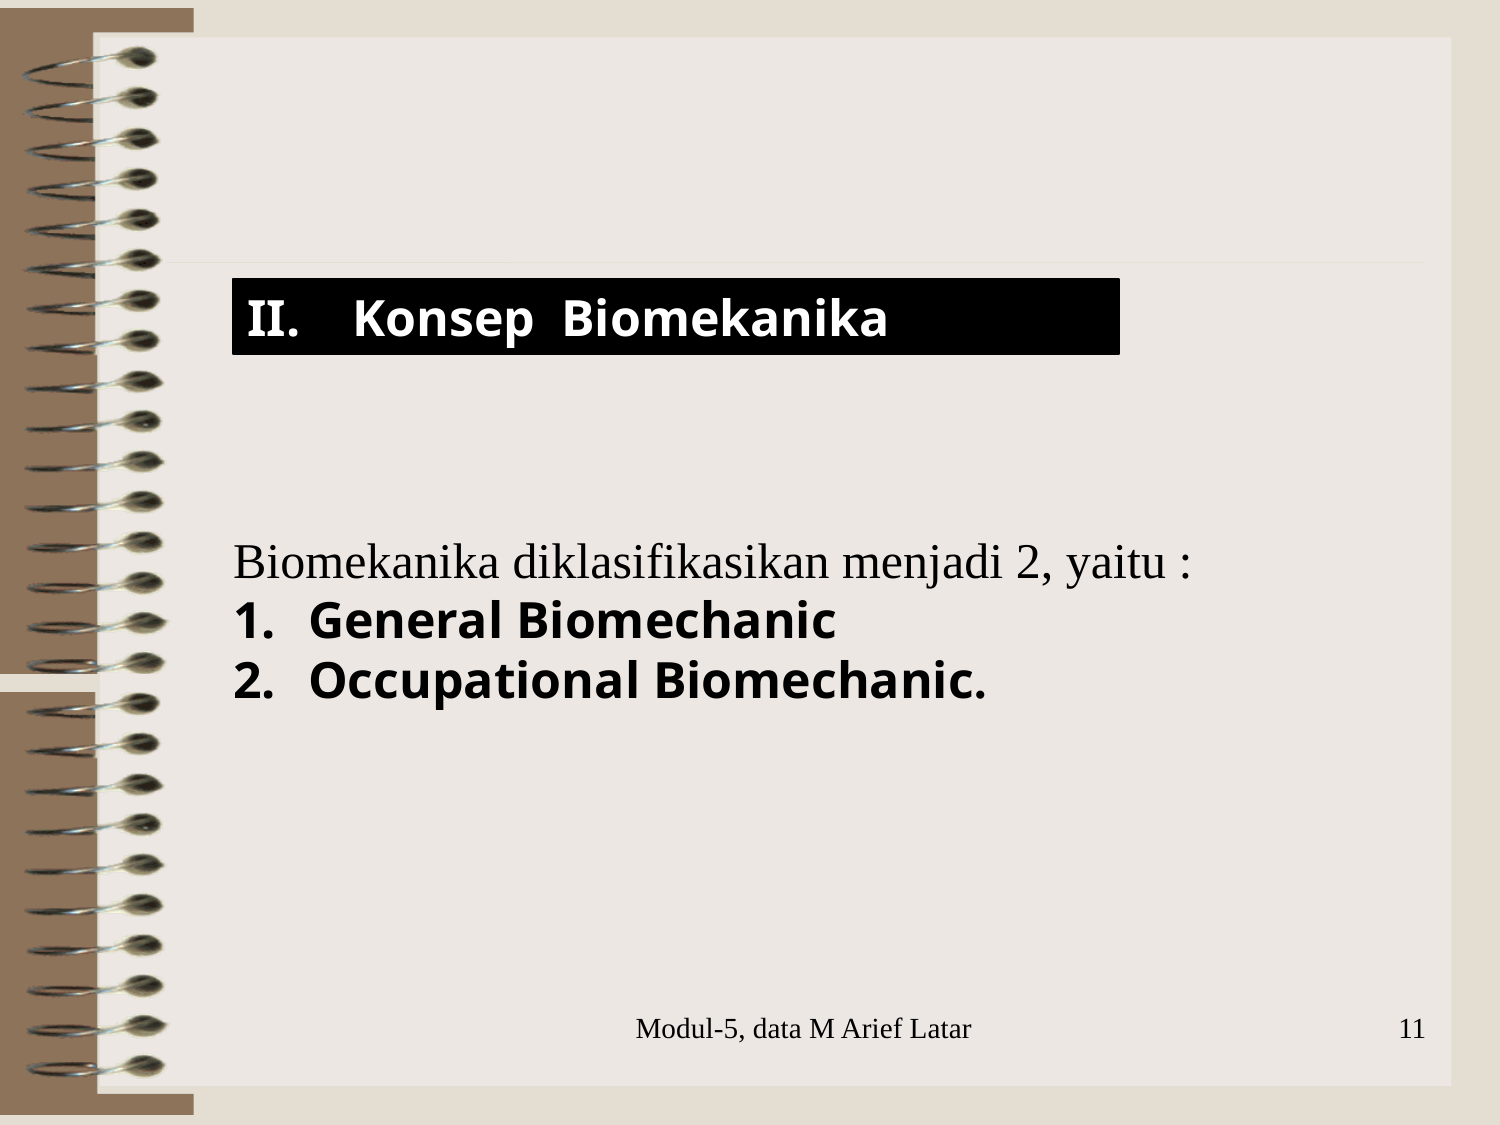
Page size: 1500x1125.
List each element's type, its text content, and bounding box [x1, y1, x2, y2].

footer Modul-5, data M Arief Latar [566, 1001, 1042, 1078]
picture [0, 8, 194, 674]
slide_number 11 [1128, 1001, 1442, 1078]
text_box II. Konsep Biomekanika [232, 278, 1120, 355]
text_box Biomekanika diklasifikasikan menjadi 2, yaitu : General Biomechanic Occupational Biomechanic. [218, 521, 1317, 716]
picture [0, 692, 194, 1115]
